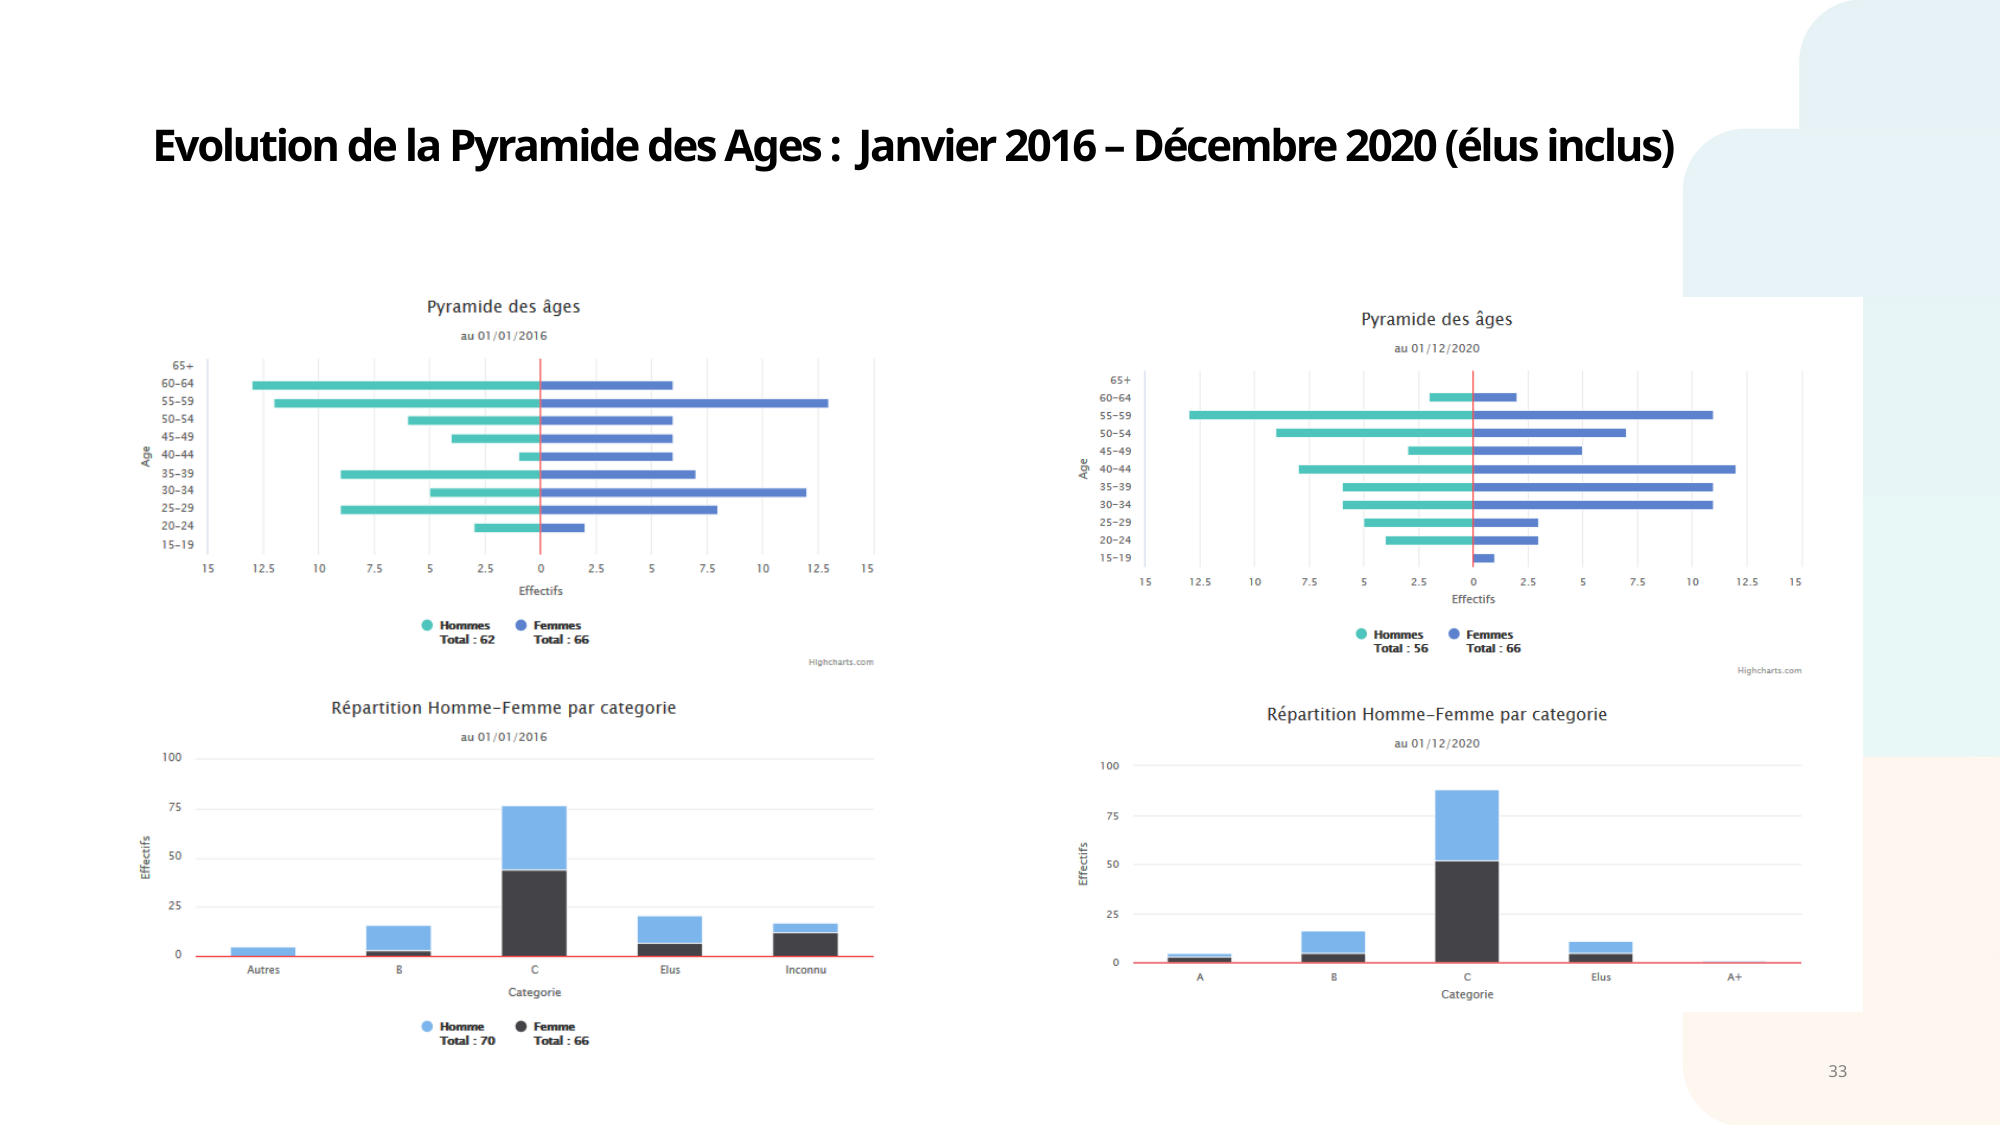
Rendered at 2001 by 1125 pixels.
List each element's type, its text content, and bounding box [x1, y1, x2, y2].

title Evolution de la Pyramide des Ages : Janvier 2016 – Décembre 2020 (élus inclus) [137, 59, 1863, 236]
slide_number 33 [1412, 1042, 1863, 1103]
list [894, 299, 1863, 1014]
picture [0, 0, 2000, 1125]
